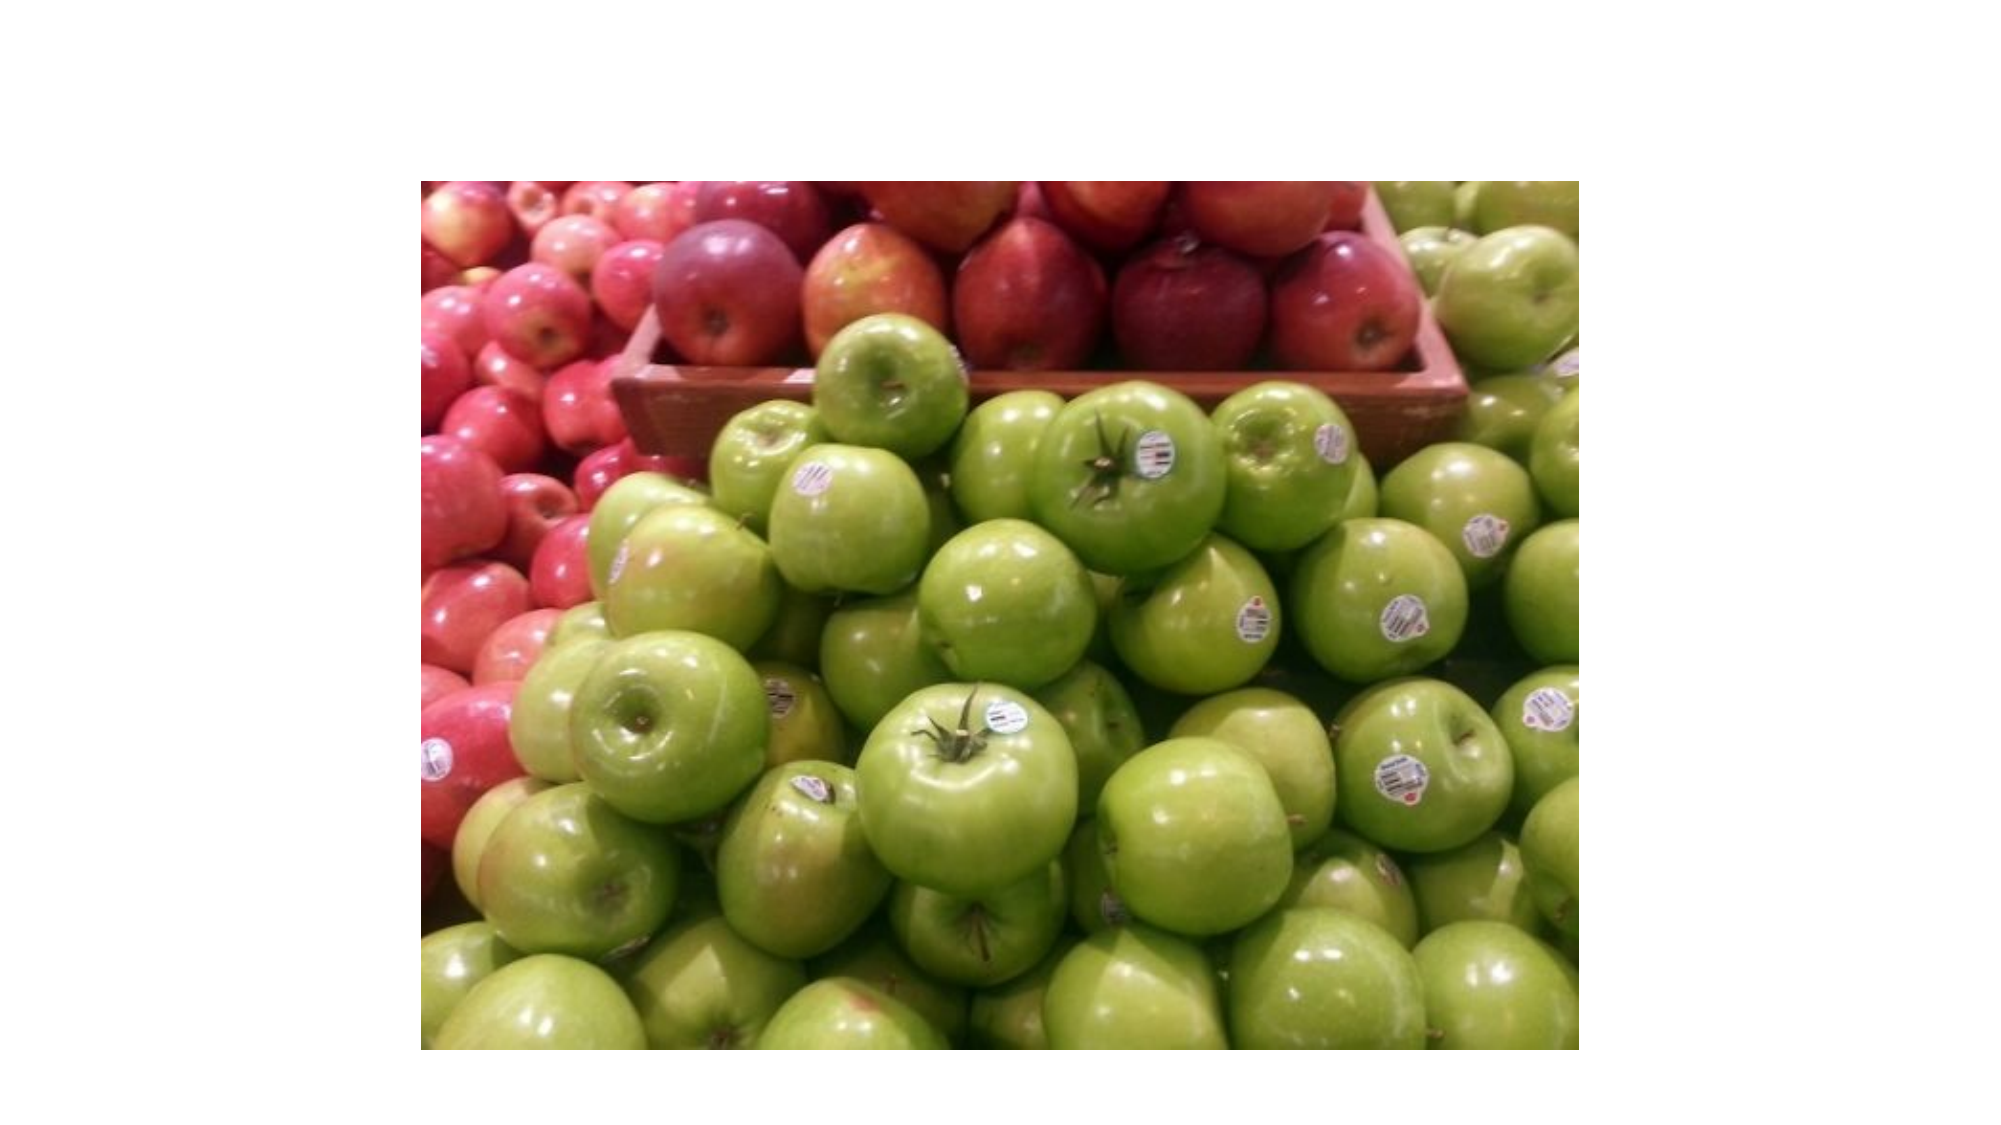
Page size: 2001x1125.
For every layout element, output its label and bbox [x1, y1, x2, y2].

list [421, 181, 1579, 1050]
